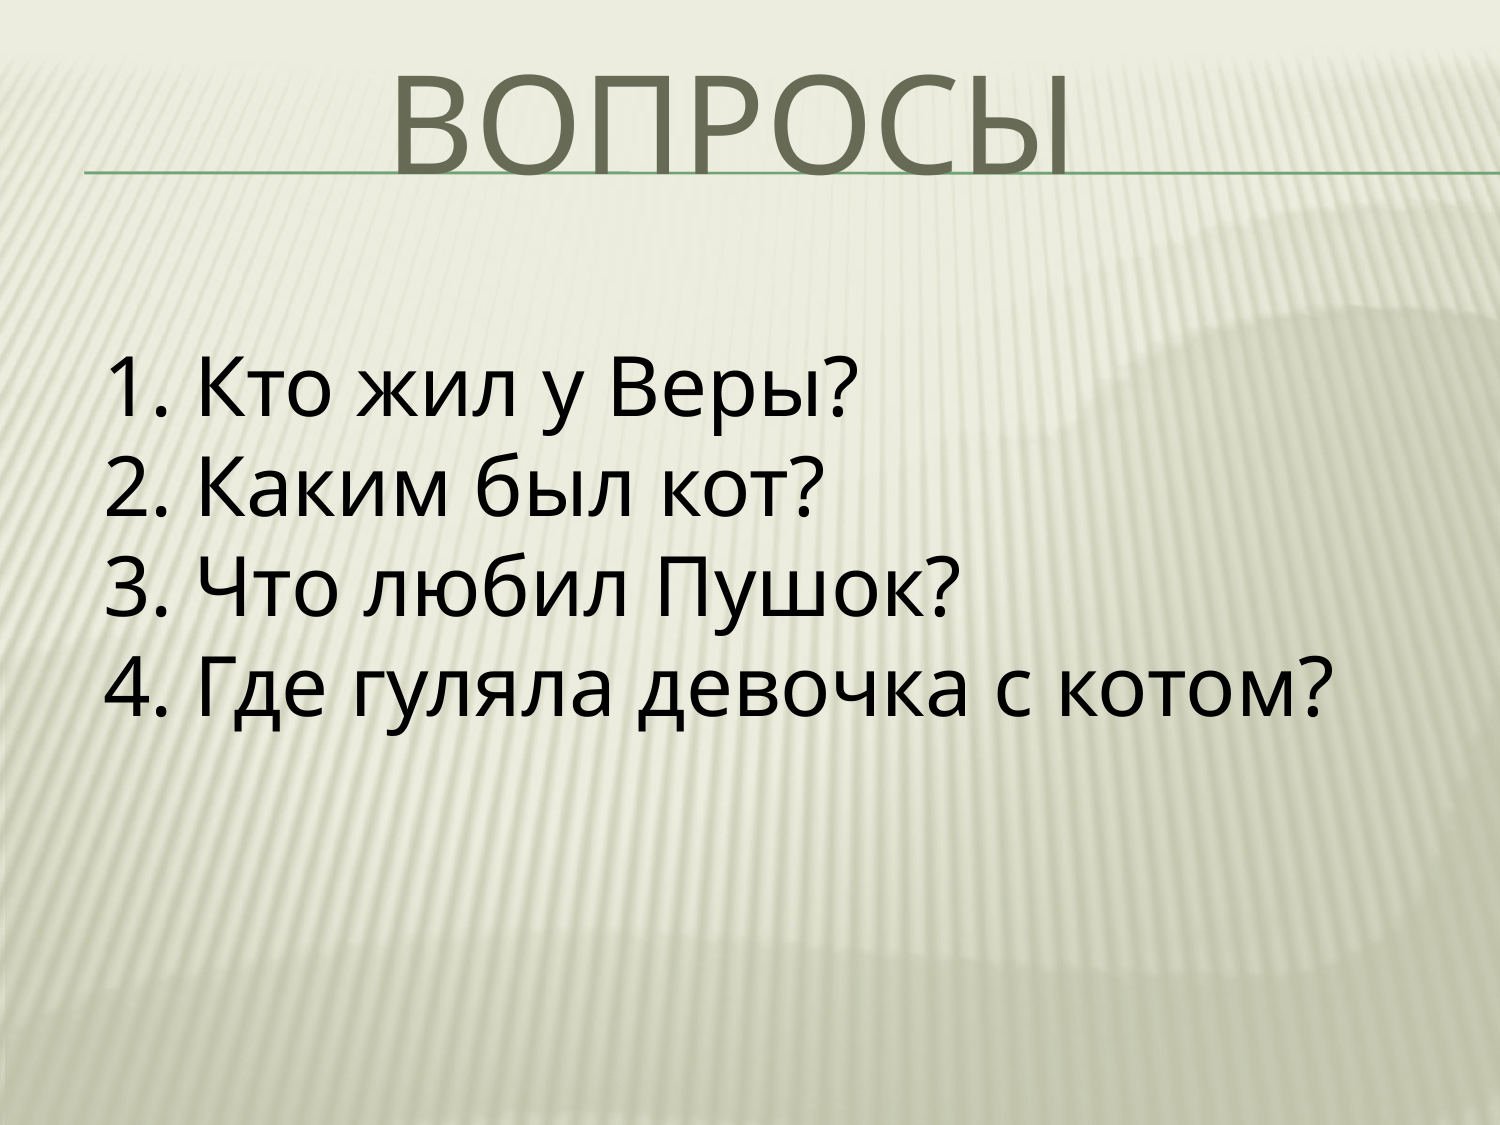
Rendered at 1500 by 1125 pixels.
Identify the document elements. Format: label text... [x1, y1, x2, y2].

text_box 1. Кто жил у Веры? 2. Каким был кот? 3. Что любил Пушок? 4. Где гуляла девочка с котом? [88, 326, 1424, 741]
title Вопросы [360, 30, 1105, 209]
